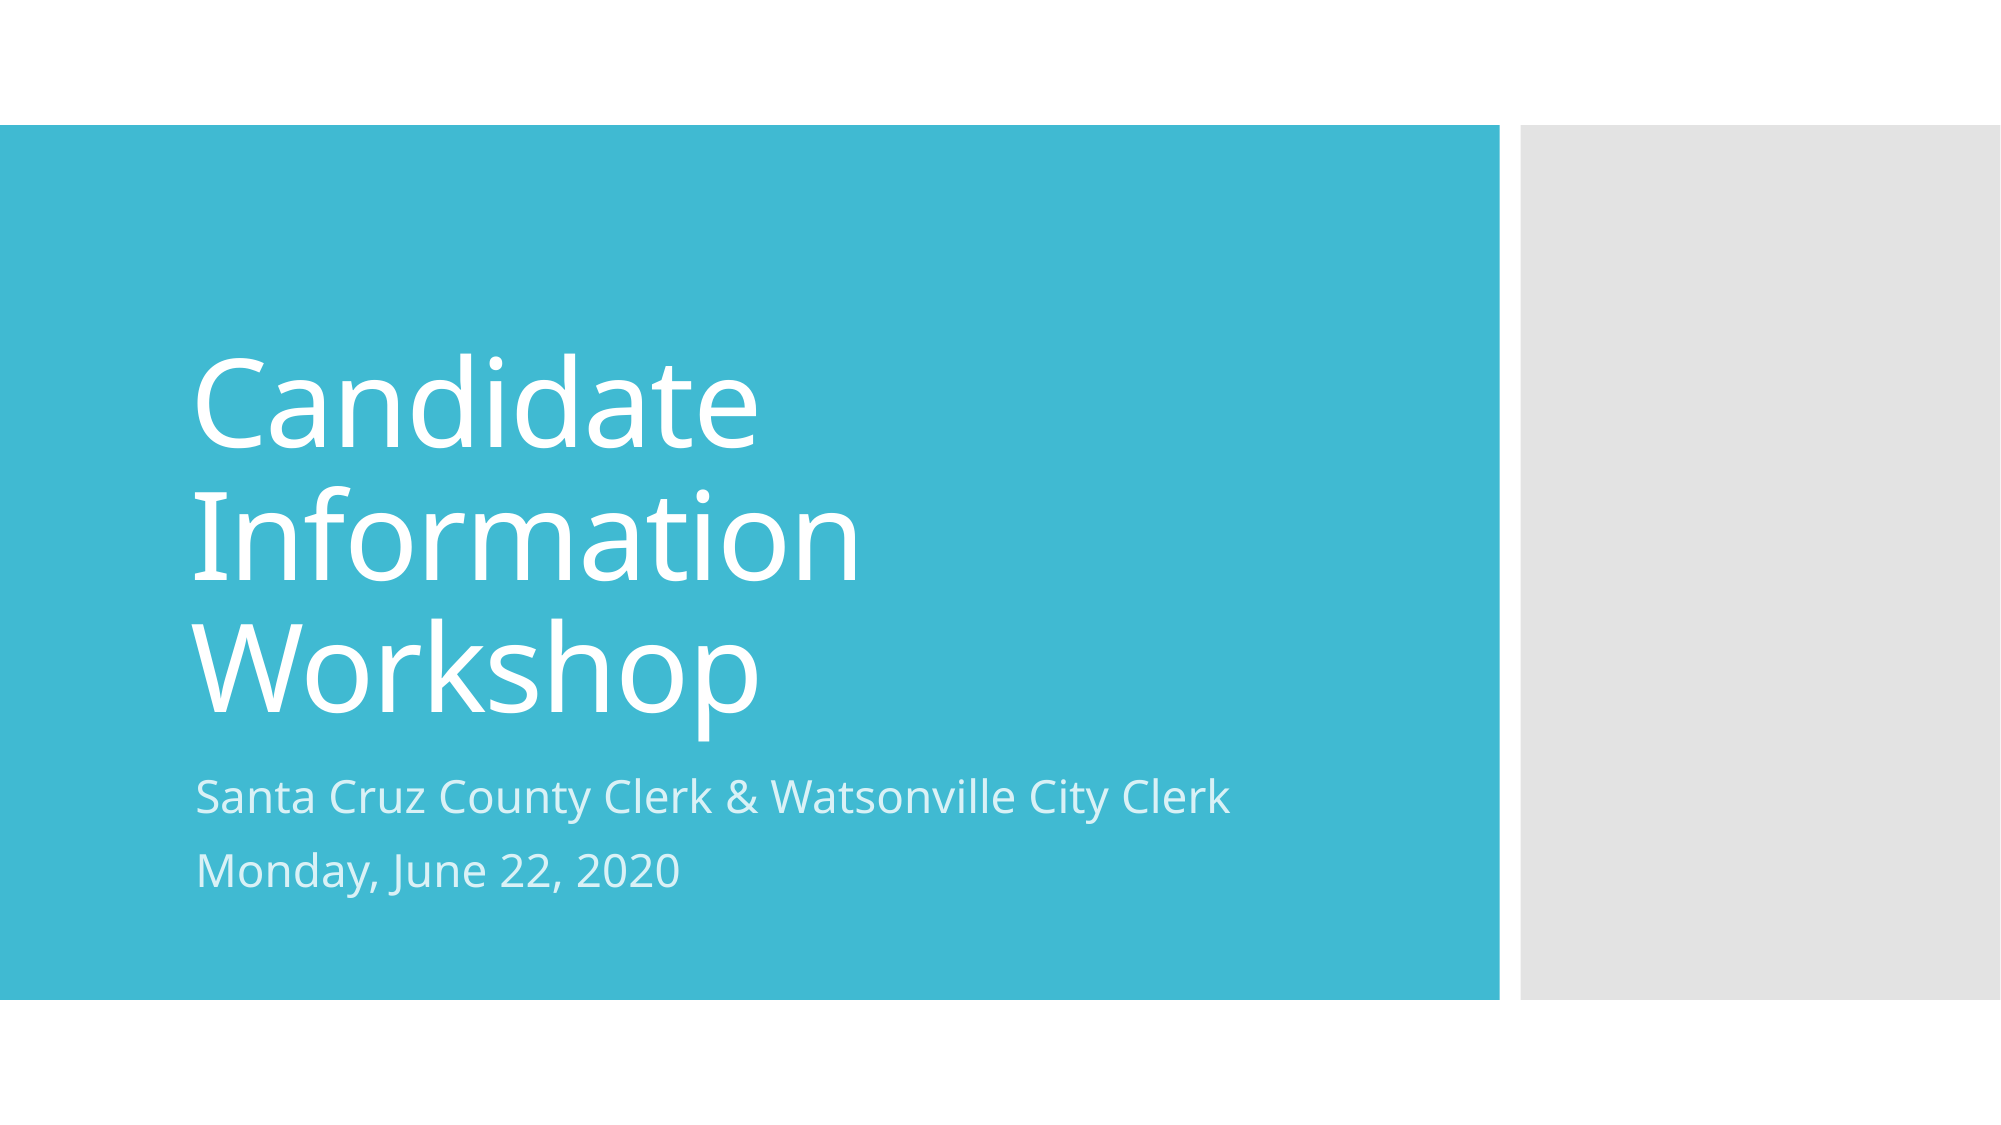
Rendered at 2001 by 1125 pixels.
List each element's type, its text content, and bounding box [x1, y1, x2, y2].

subtitle Santa Cruz County Clerk & Watsonville City Clerk Monday, June 22, 2020 [180, 766, 1381, 917]
title Candidate Information Workshop [175, 213, 1376, 747]
